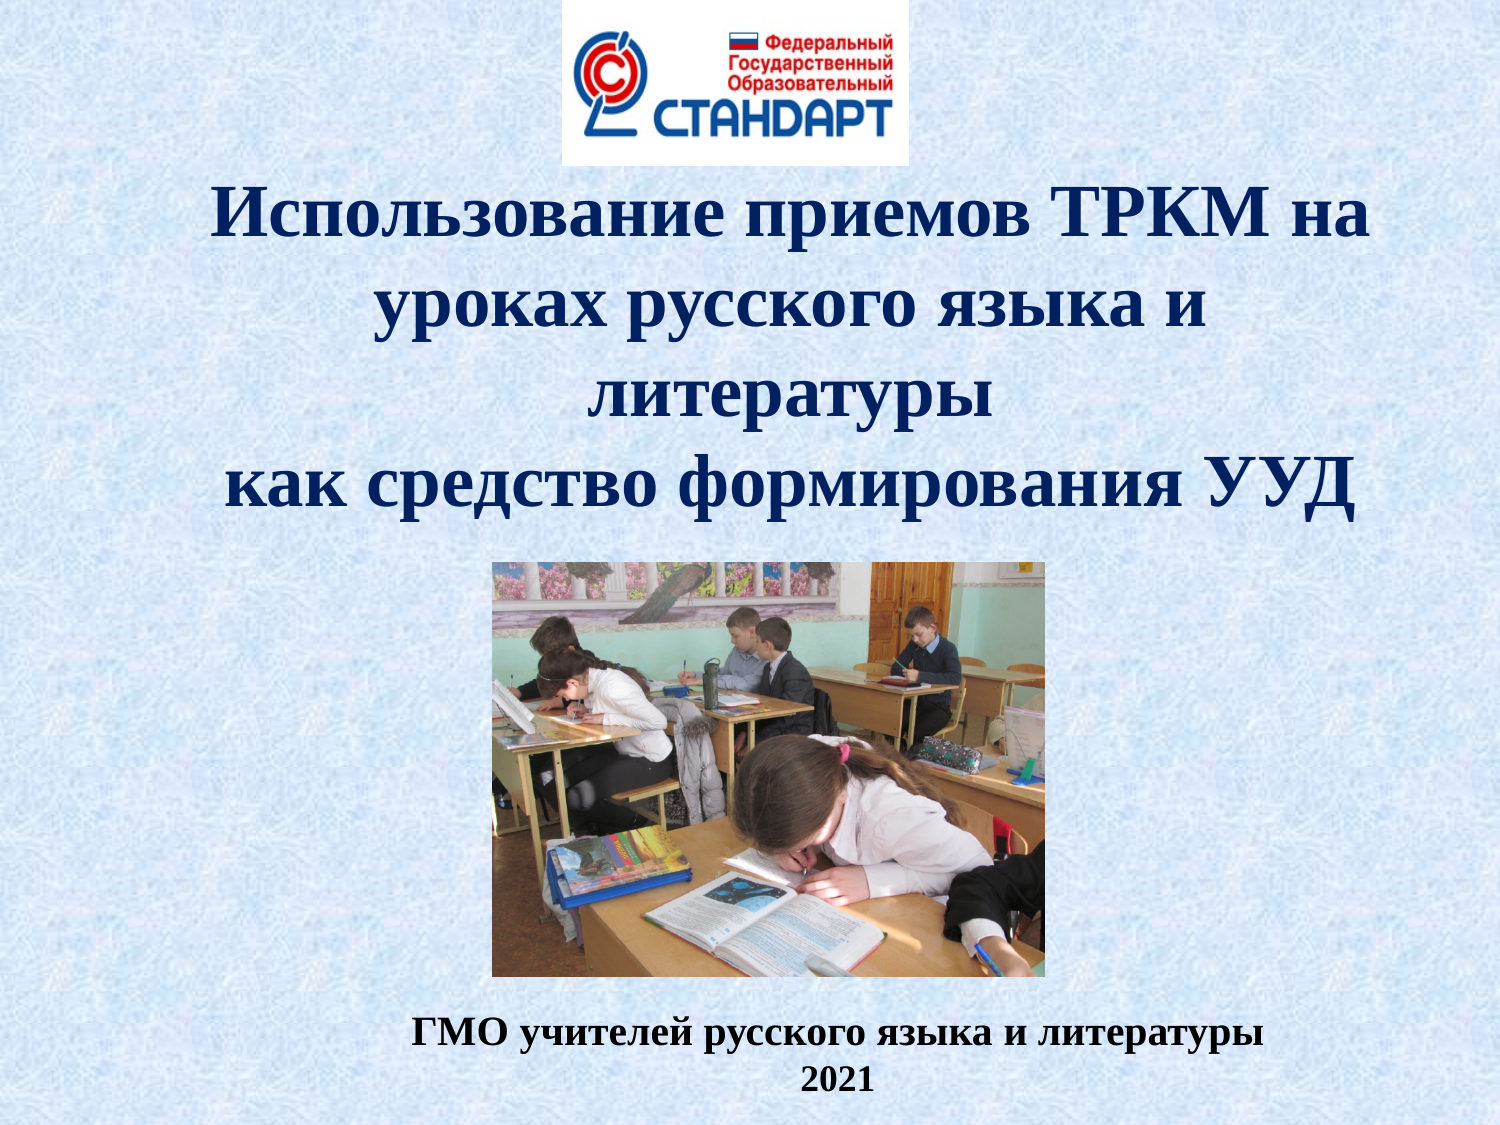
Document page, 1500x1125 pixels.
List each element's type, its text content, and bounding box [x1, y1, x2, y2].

text_box Использование приемов ТРКМ на уроках русского языка и литературы как средство формирования УУД [164, 154, 1418, 530]
text_box ГМО учителей русского языка и литературы 2021 [304, 996, 1371, 1106]
picture [0, 0, 1500, 1125]
